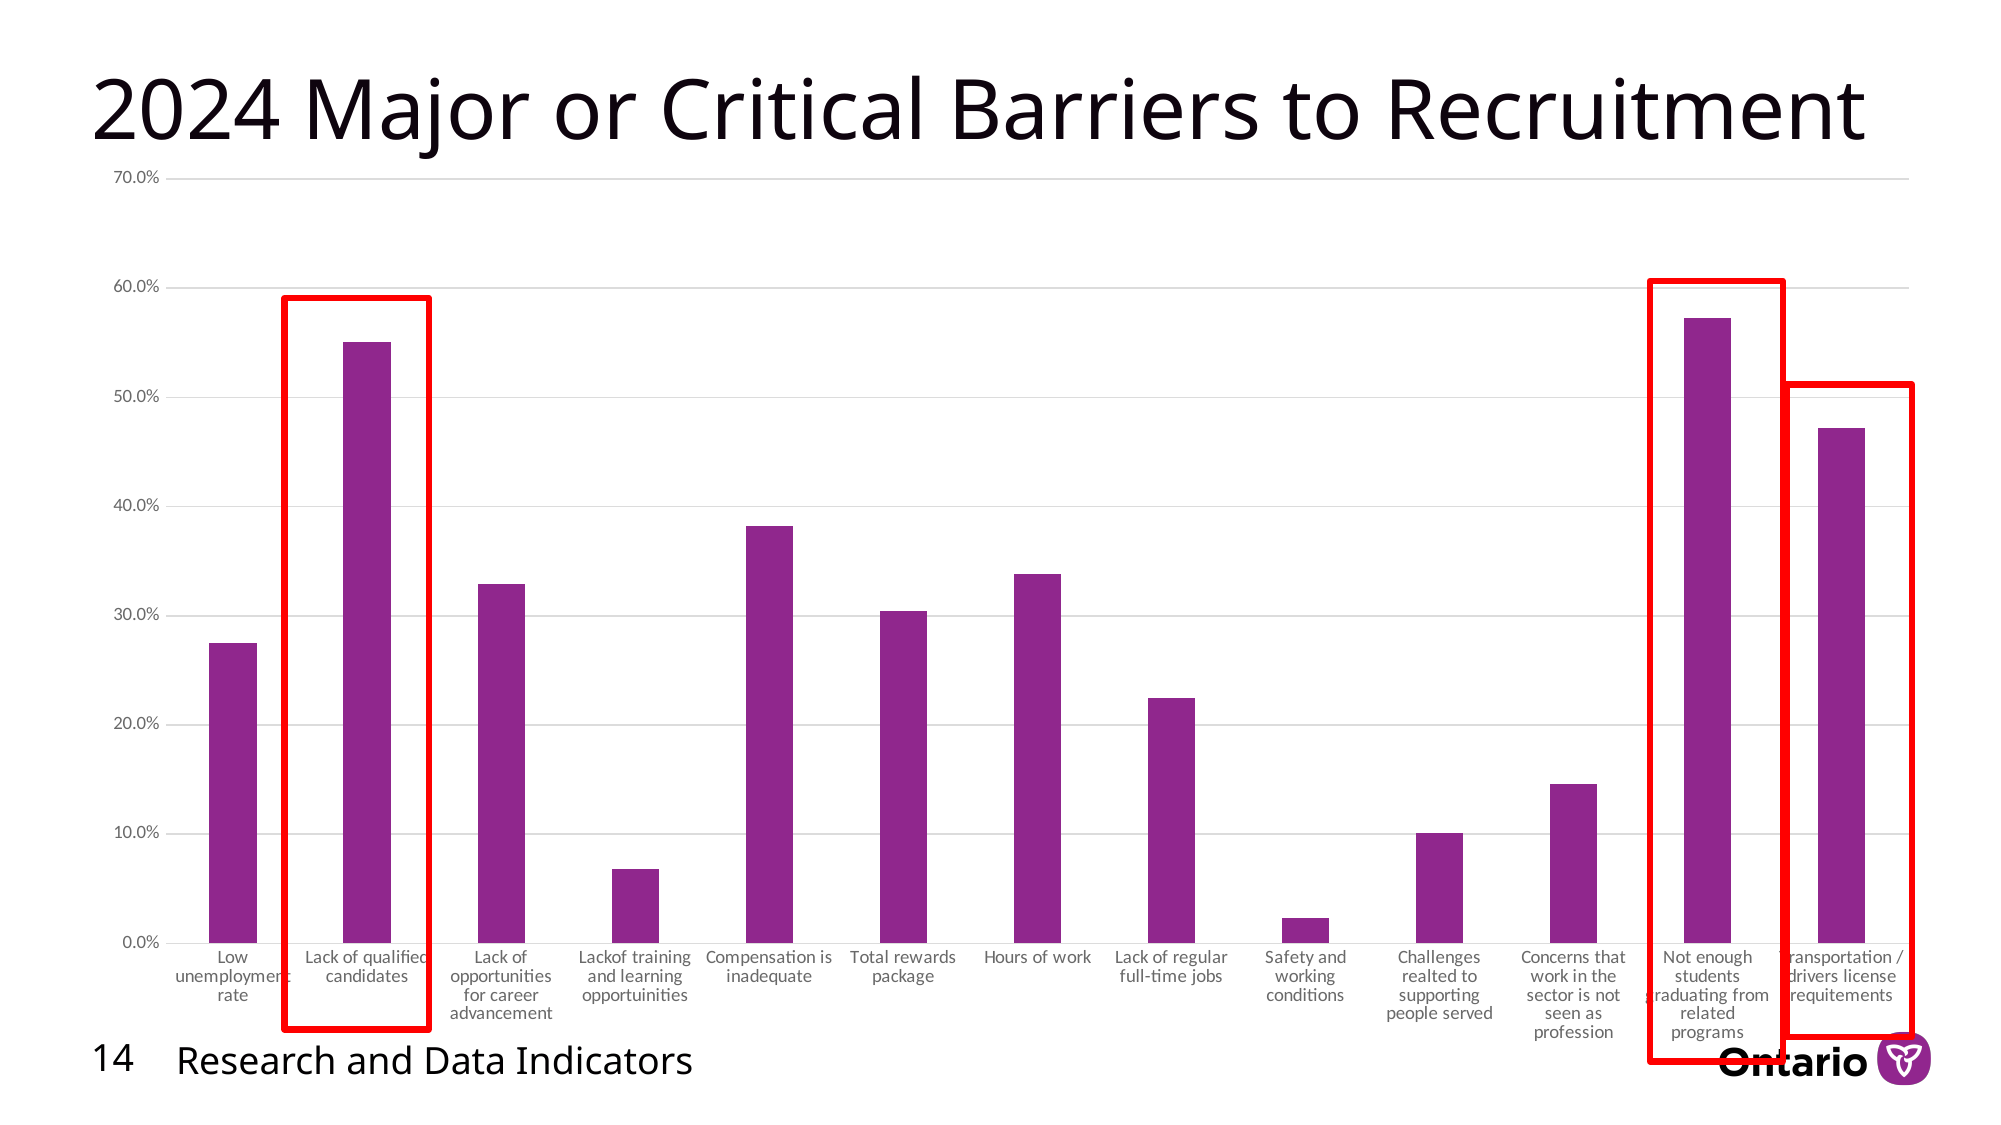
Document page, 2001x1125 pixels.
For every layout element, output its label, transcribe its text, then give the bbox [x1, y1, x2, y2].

slide_number 14 [75, 1062, 160, 1090]
picture [1691, 1005, 1959, 1112]
chart [75, 151, 1947, 1062]
title 2024 Major or Critical Barriers to Recruitment [75, 59, 1973, 152]
footer Research and Data Indicators [161, 1062, 713, 1090]
